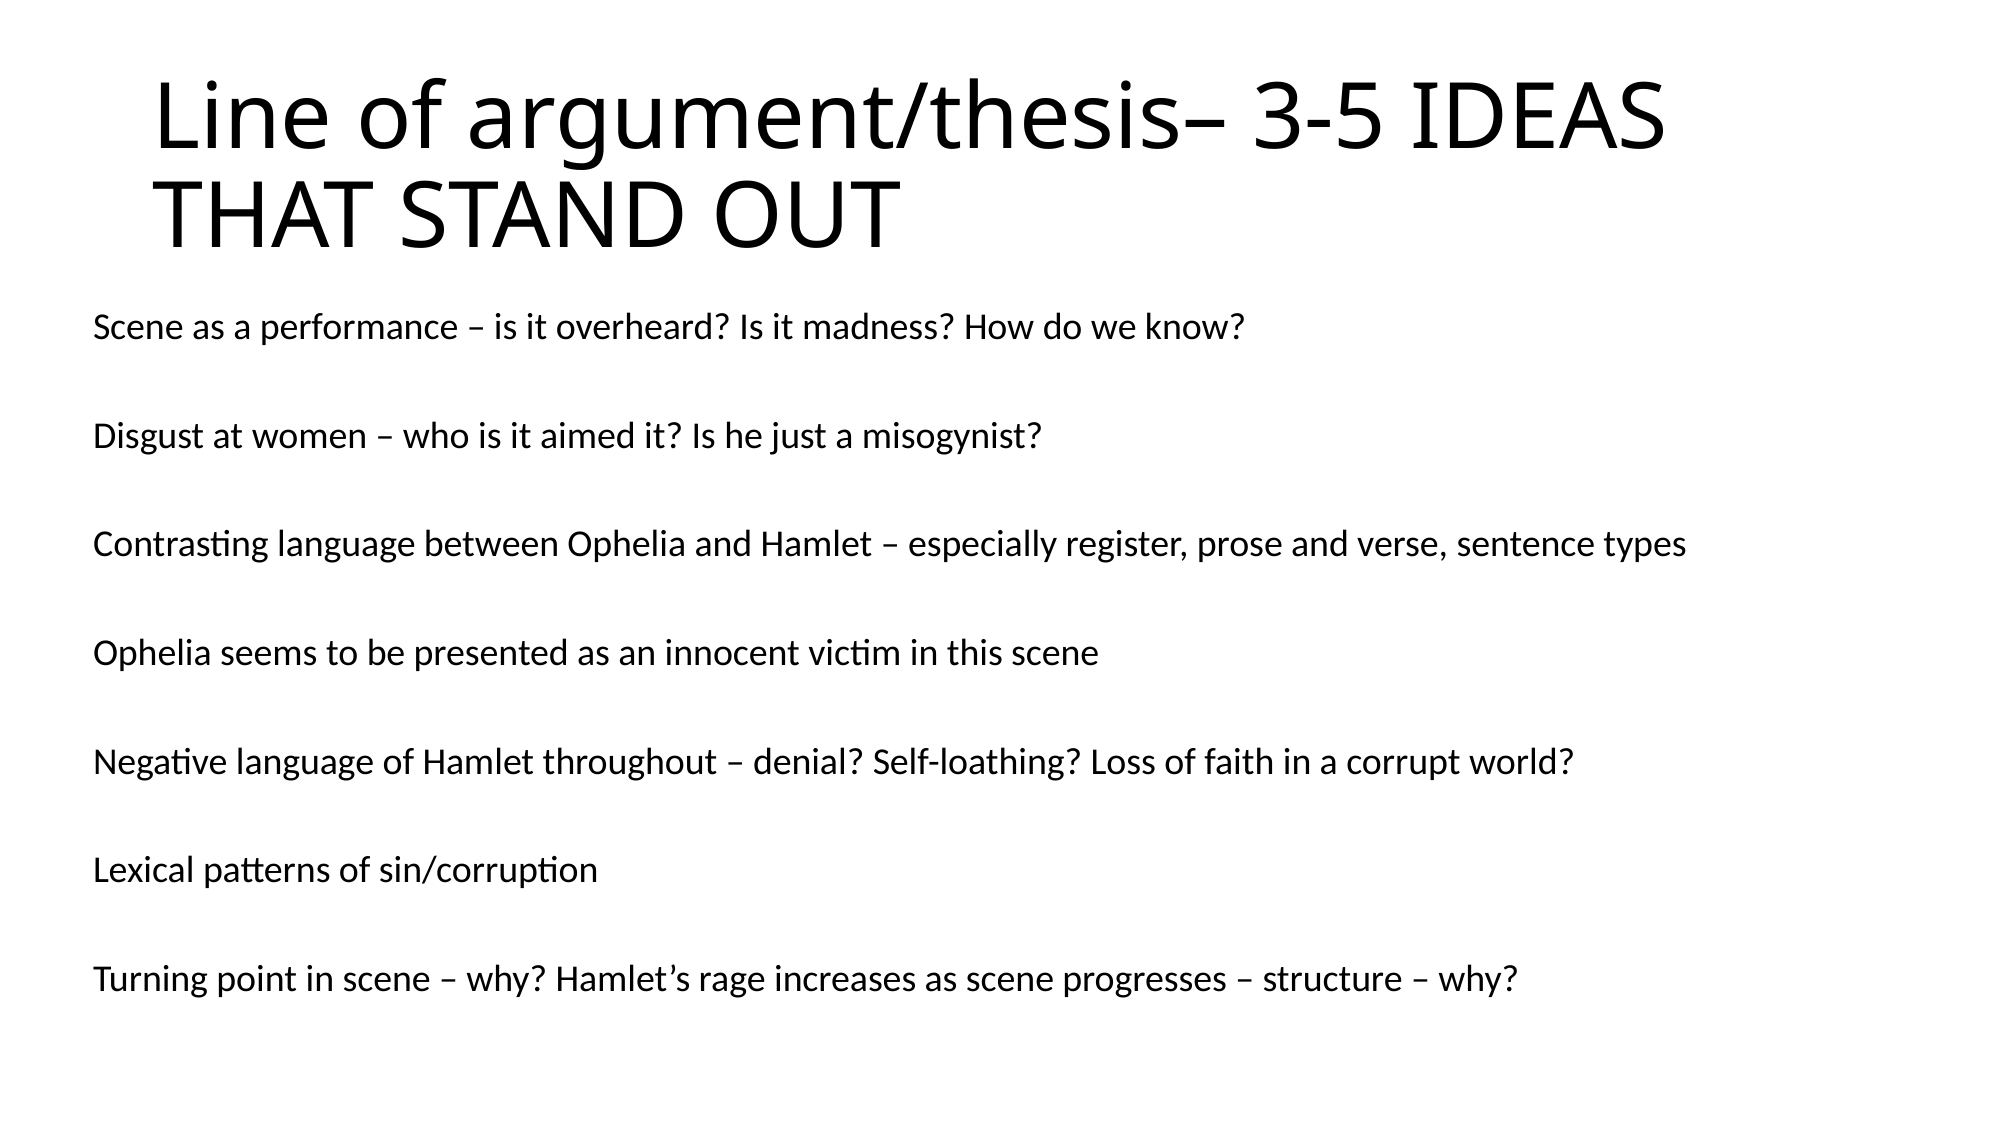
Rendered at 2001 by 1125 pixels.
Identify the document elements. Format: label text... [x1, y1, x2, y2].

title Line of argument/thesis– 3-5 IDEAS THAT STAND OUT [137, 59, 1863, 278]
list Scene as a performance – is it overheard? Is it madness? How do we know? Disgust at women – who is it aimed it? Is he just a misogynist? Contrasting language between Ophelia and Hamlet – especially register, prose and verse, sentence types Ophelia seems to be presented as an innocent victim in this scene Negative language of Hamlet throughout – denial? Self-loathing? Loss of faith in a corrupt world? Lexical patterns of sin/corruption Turning point in scene – why? Hamlet’s rage increases as scene progresses – structure – why? [78, 299, 1944, 1014]
